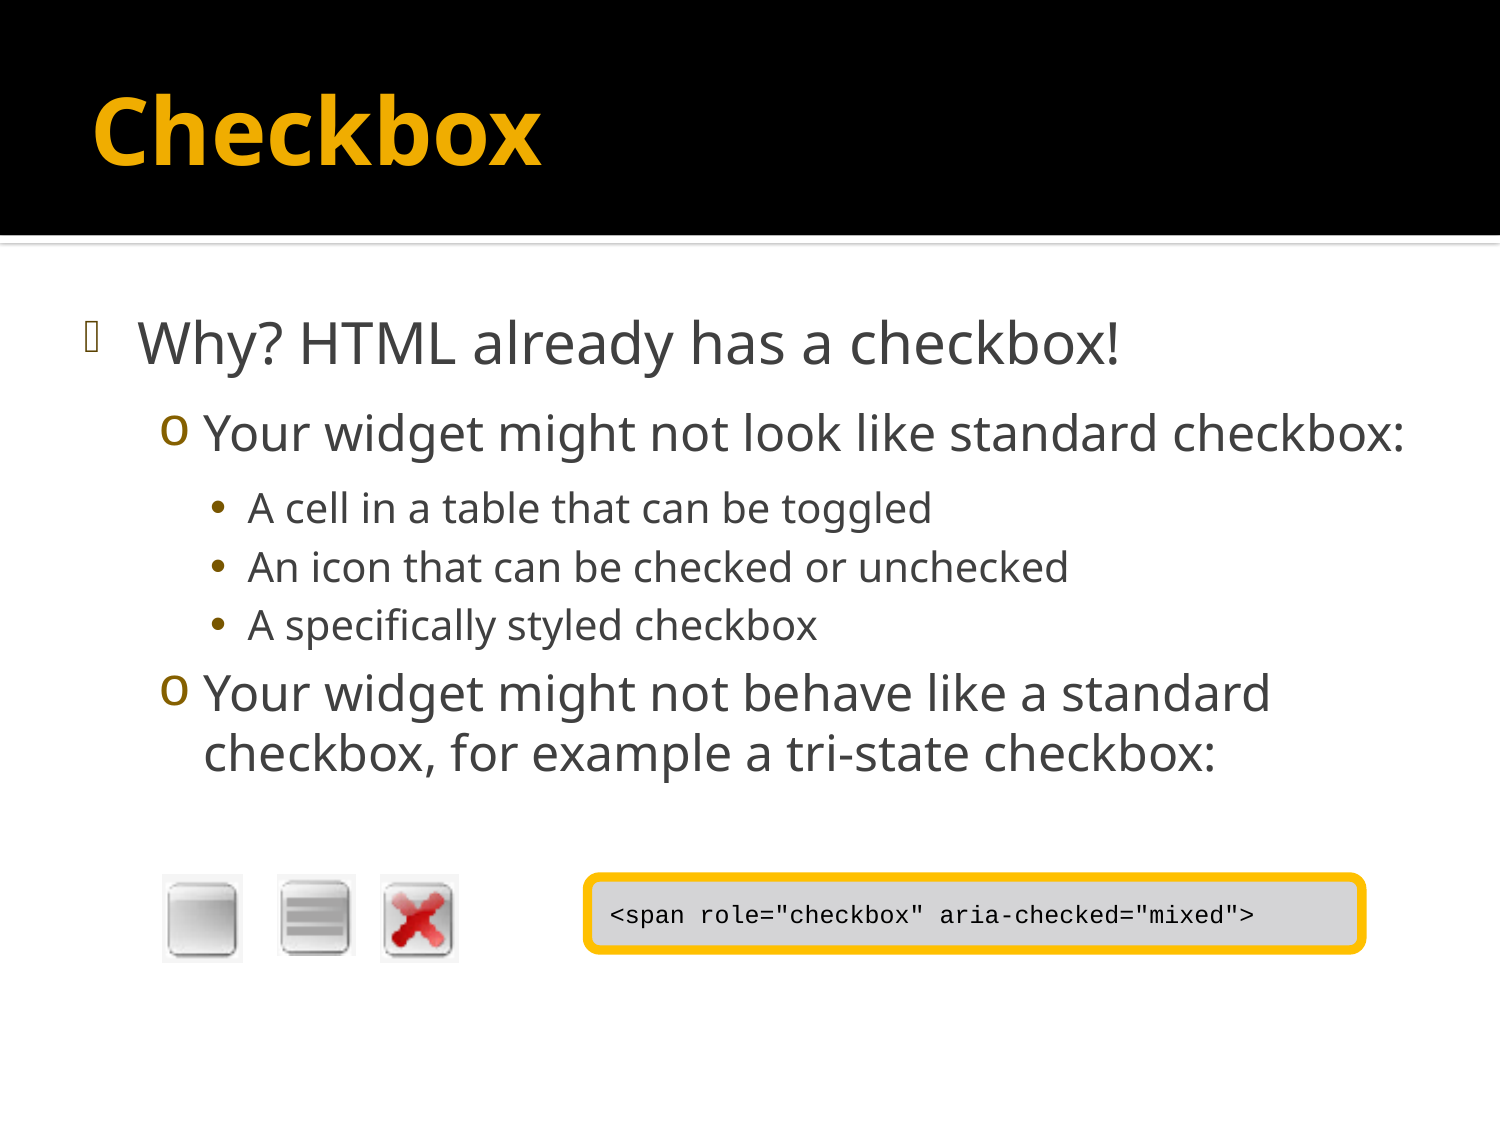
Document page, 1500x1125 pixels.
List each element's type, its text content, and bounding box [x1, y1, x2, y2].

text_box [162, 874, 459, 963]
text_box <span role="checkbox" aria-checked="mixed"> [587, 876, 1362, 951]
title Checkbox [75, 25, 1425, 231]
list Why? HTML already has a checkbox! Your widget might not look like standard checkbox: A cell in a table that can be toggled An icon that can be checked or unchecked A specifically styled checkbox Your widget might not behave like a standard checkbox, for example a tri-state checkbox: [75, 291, 1425, 1050]
